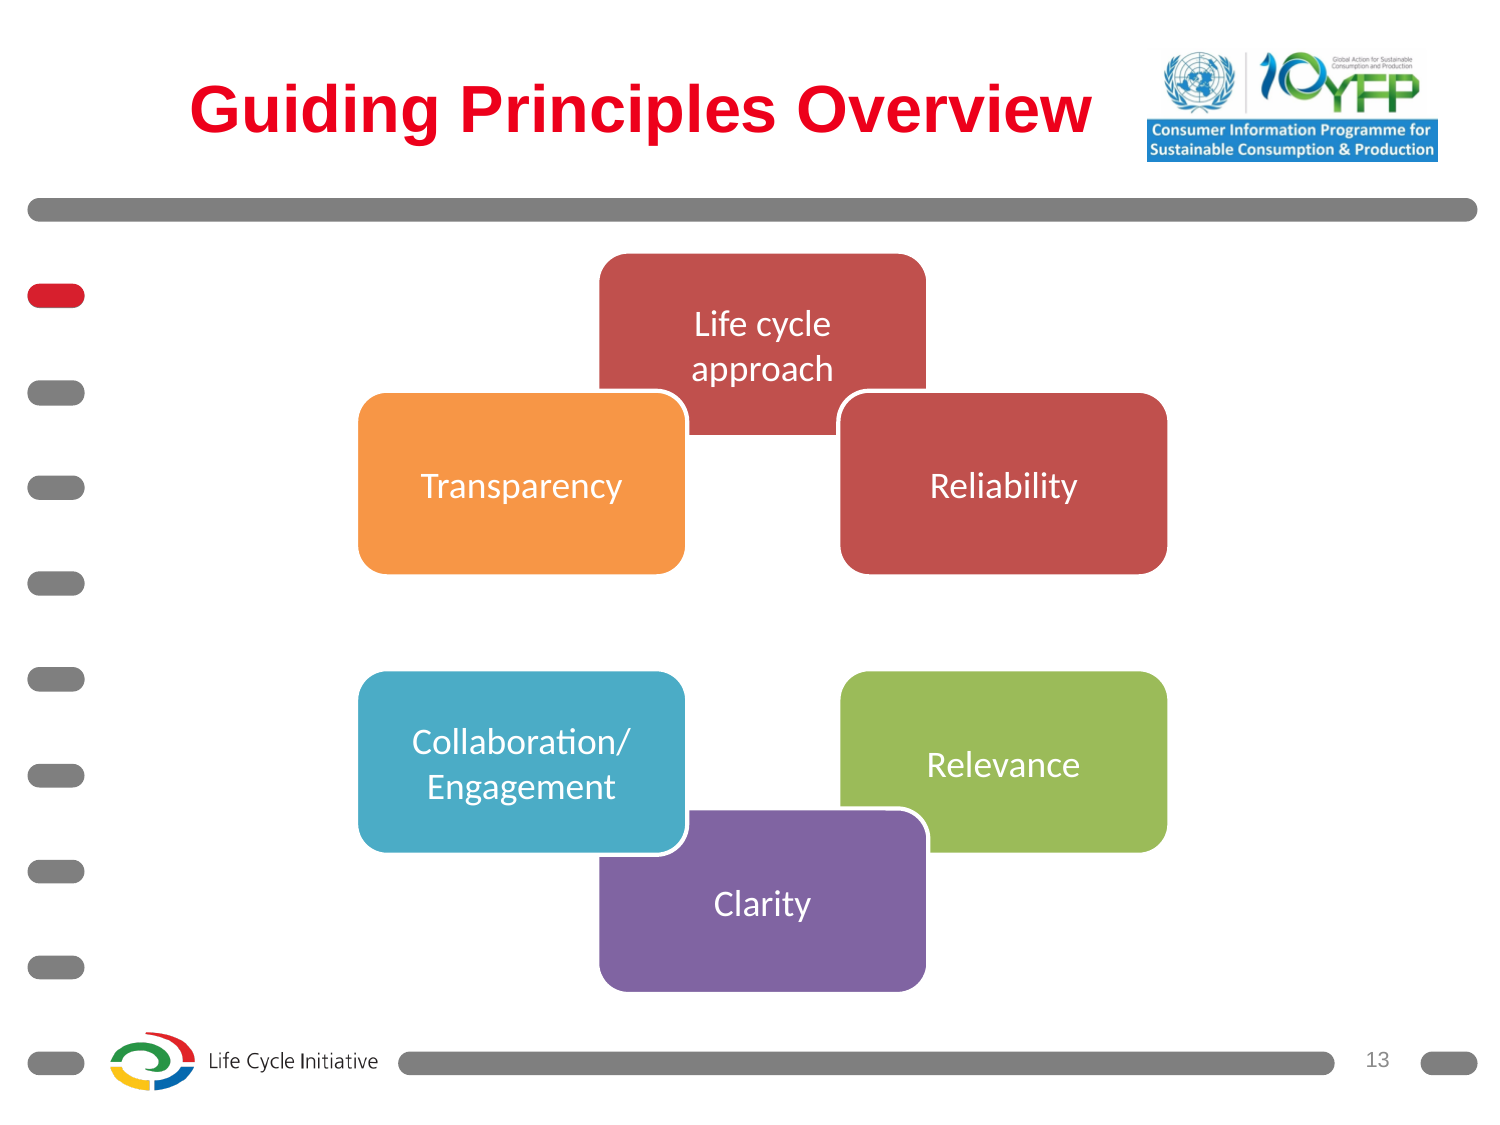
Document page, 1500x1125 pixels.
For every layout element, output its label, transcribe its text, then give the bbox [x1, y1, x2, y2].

title Guiding Principles Overview [0, 45, 1314, 167]
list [100, 251, 1426, 995]
slide_number 13 [1334, 1028, 1421, 1089]
picture [1147, 48, 1438, 162]
